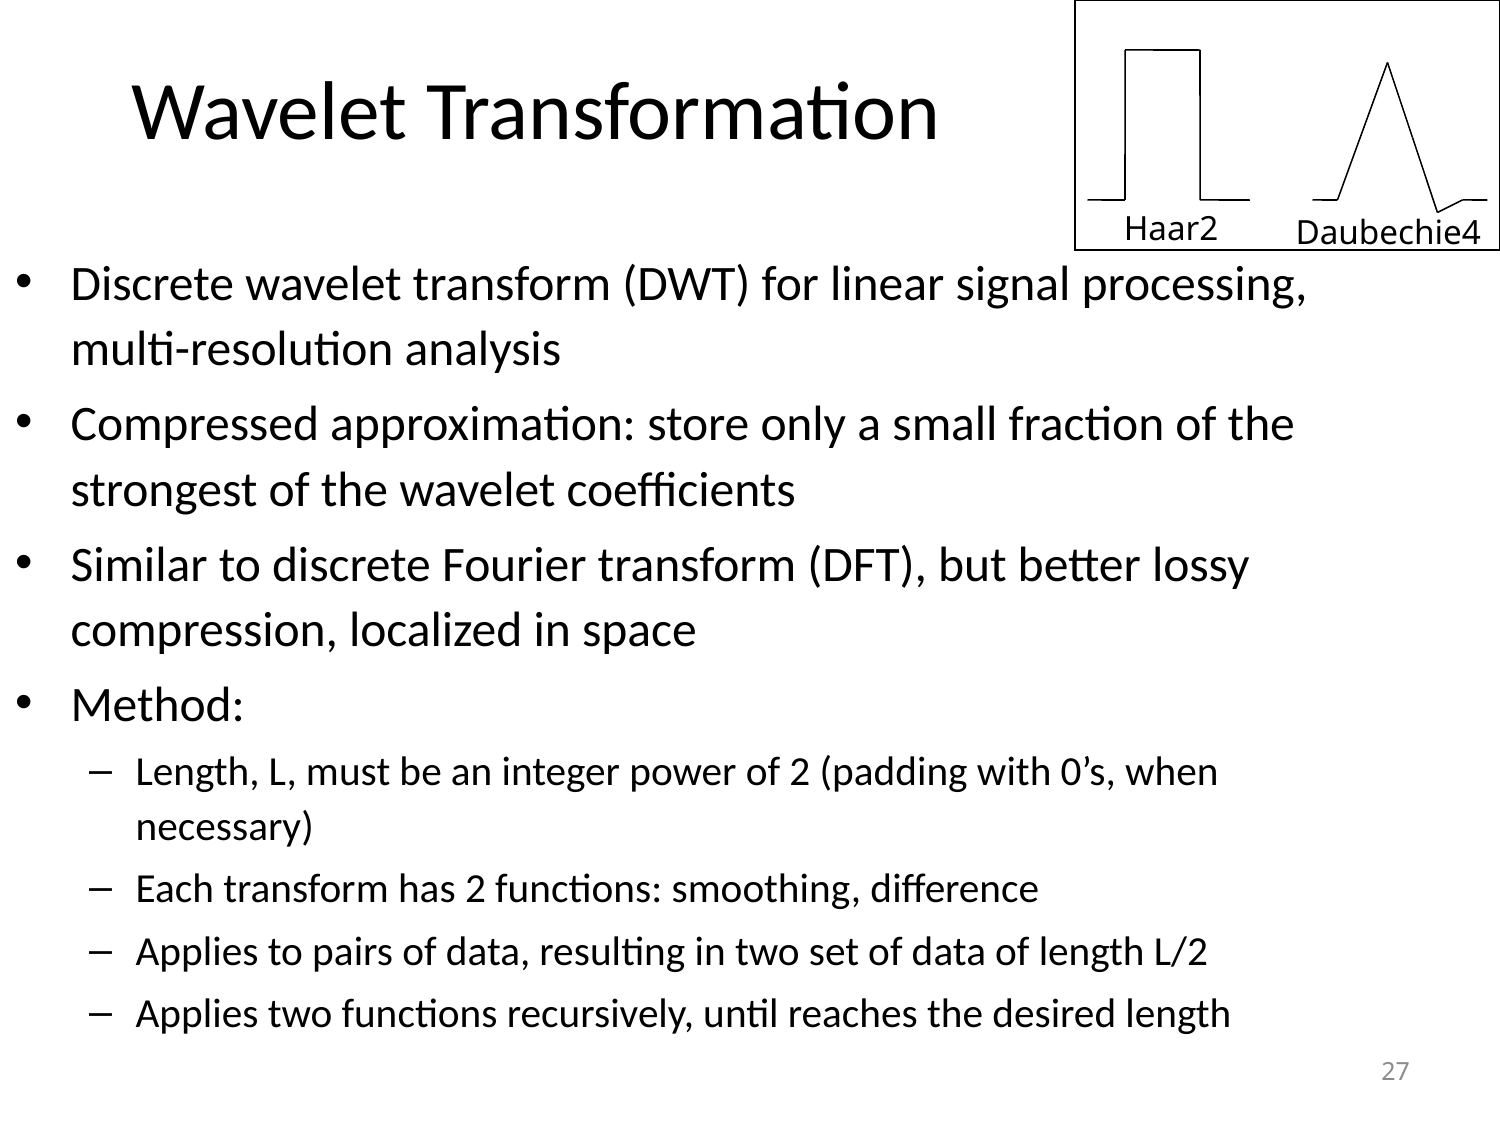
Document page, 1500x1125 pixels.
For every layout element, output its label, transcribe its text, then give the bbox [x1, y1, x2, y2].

list Discrete wavelet transform (DWT) for linear signal processing, multi-resolution analysis Compressed approximation: store only a small fraction of the strongest of the wavelet coefficients Similar to discrete Fourier transform (DFT), but better lossy compression, localized in space Method: Length, L, must be an integer power of 2 (padding with 0’s, when necessary) Each transform has 2 functions: smoothing, difference Applies to pairs of data, resulting in two set of data of length L/2 Applies two functions recursively, until reaches the desired length [0, 237, 1388, 1047]
slide_number 27 [1074, 1042, 1425, 1103]
title Wavelet Transformation [0, 37, 1069, 175]
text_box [1074, 0, 1500, 260]
